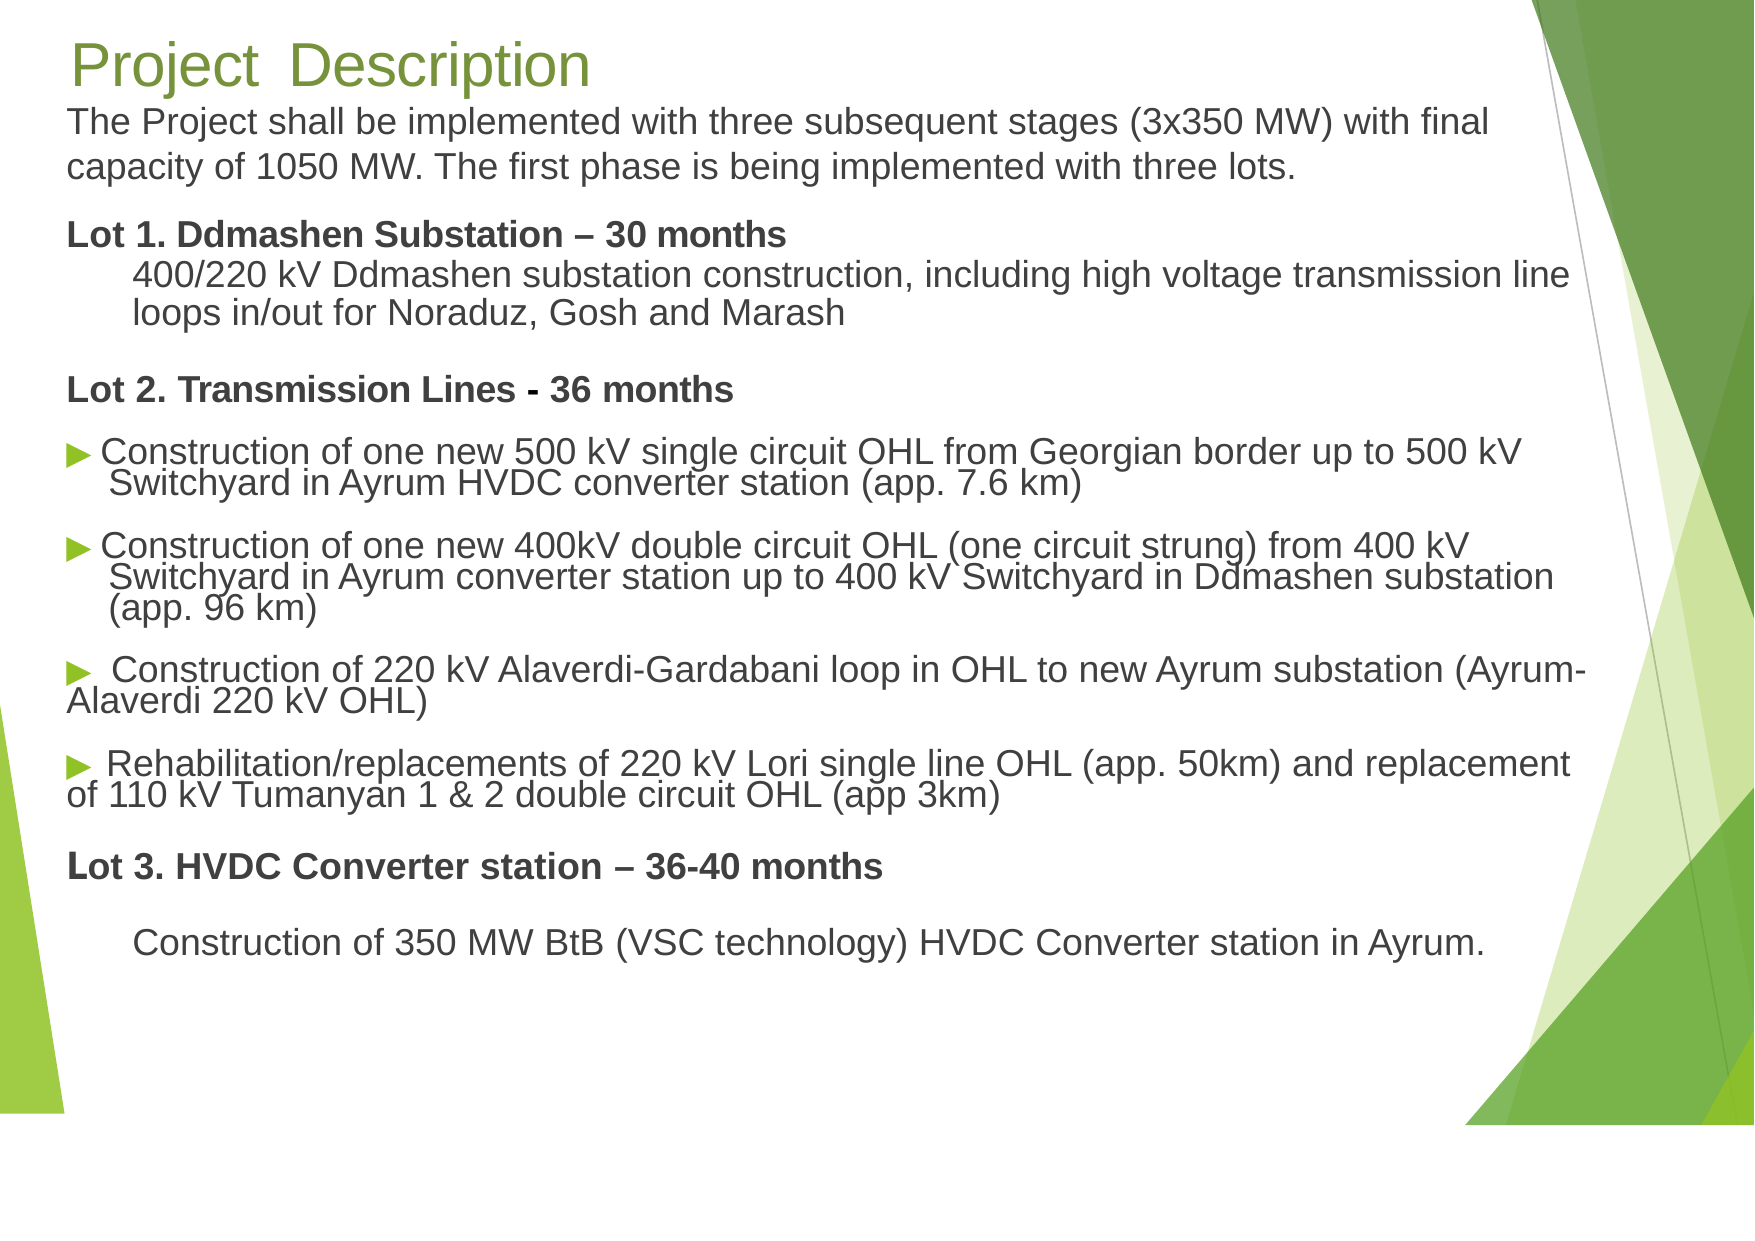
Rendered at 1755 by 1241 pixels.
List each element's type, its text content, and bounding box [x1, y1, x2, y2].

text_box [0, 704, 65, 1114]
title Project Description [68, 20, 1353, 696]
text_box The Project shall be implemented with three subsequent stages (3x350 MW) with final capacity of 1050 MW. The first phase is being implemented with three lots. Lot 1. Ddmashen Substation – 30 months 400/220 kV Ddmashen substation construction, including high voltage transmission line loops in/out for Noraduz, Gosh and Marash Lot 2. Transmission Lines - 36 months ▶ Construction of one new 500 kV single circuit OHL from Georgian border up to 500 kV Switchyard in Ayrum HVDC converter station (app. 7.6 km) ▶ Construction of one new 400kV double circuit OHL (one circuit strung) from 400 kV Switchyard in Ayrum converter station up to 400 kV Switchyard in Ddmashen substation (app. 96 km) ▶ Construction of 220 kV Alaverdi-Gardabani loop in OHL to new Ayrum substation (Ayrum- Alaverdi 220 kV OHL) ▶ Rehabilitation/replacements of 220 kV Lori single line OHL (app. 50km) and replacement of 110 kV Tumanyan 1 & 2 double circuit OHL (app 3km) Լot 3. HVDC Converter station – 36-40 months Construction of 350 MW BtB (VSC technology) HVDC Converter station in Ayrum. [64, 95, 1665, 963]
